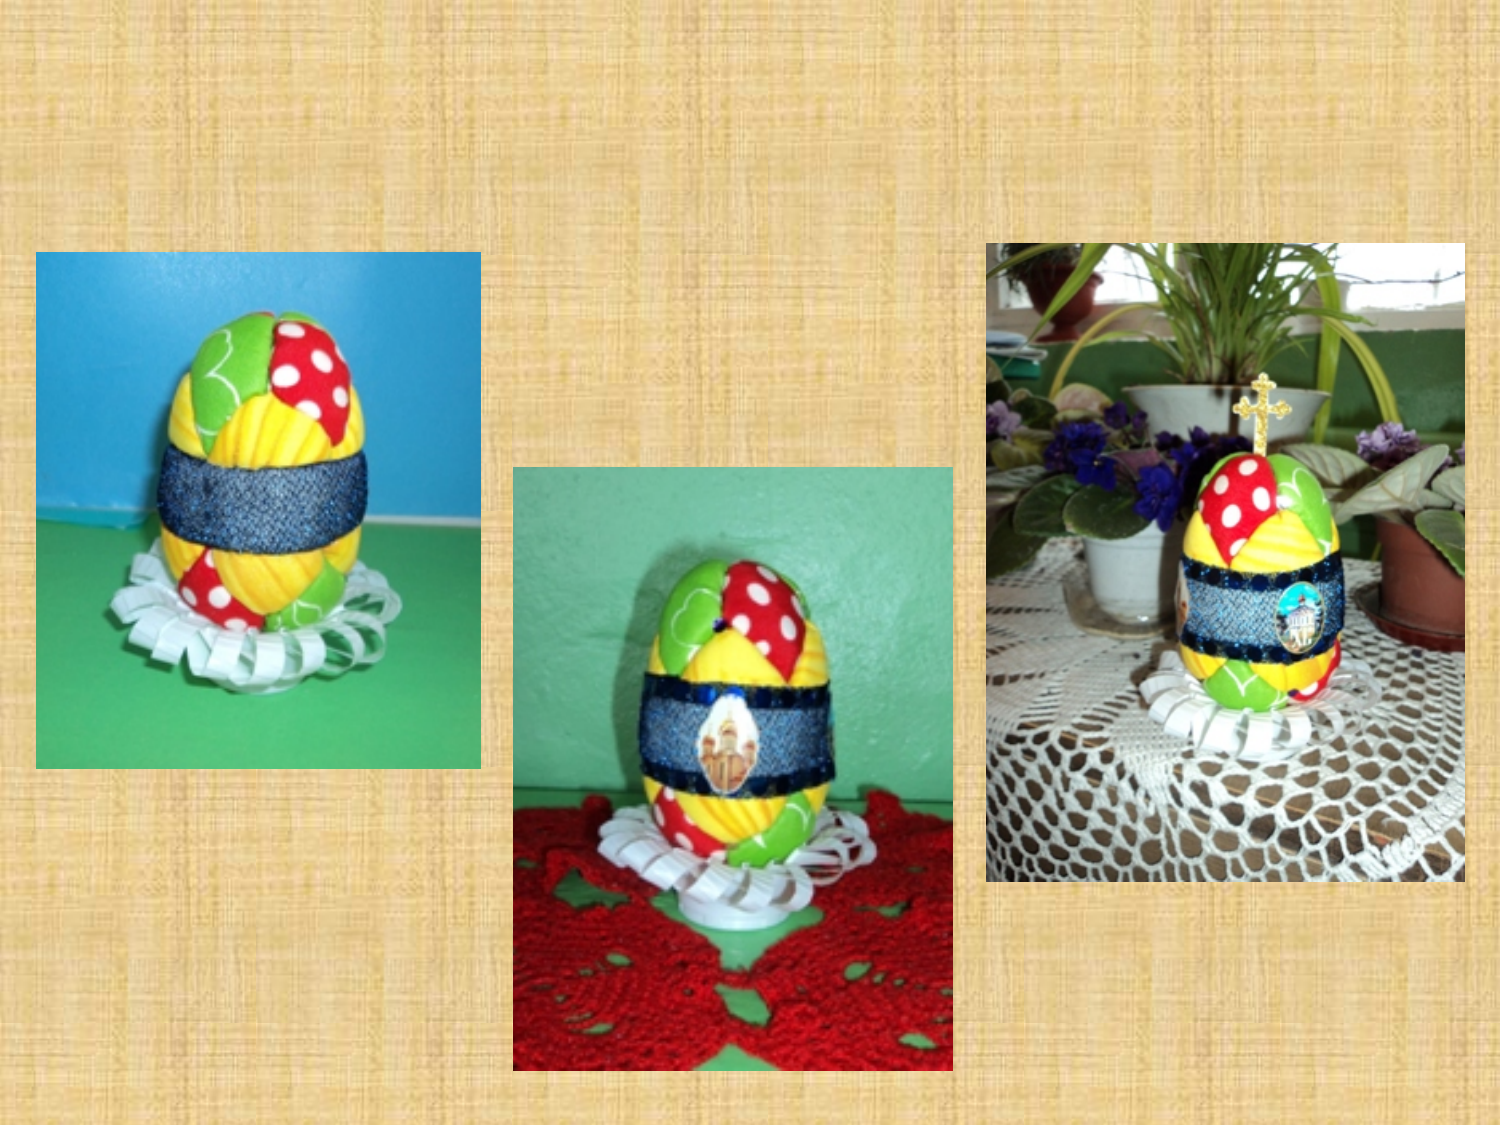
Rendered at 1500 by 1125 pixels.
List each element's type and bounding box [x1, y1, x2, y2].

picture [0, 0, 1500, 1125]
list [39, 255, 479, 768]
